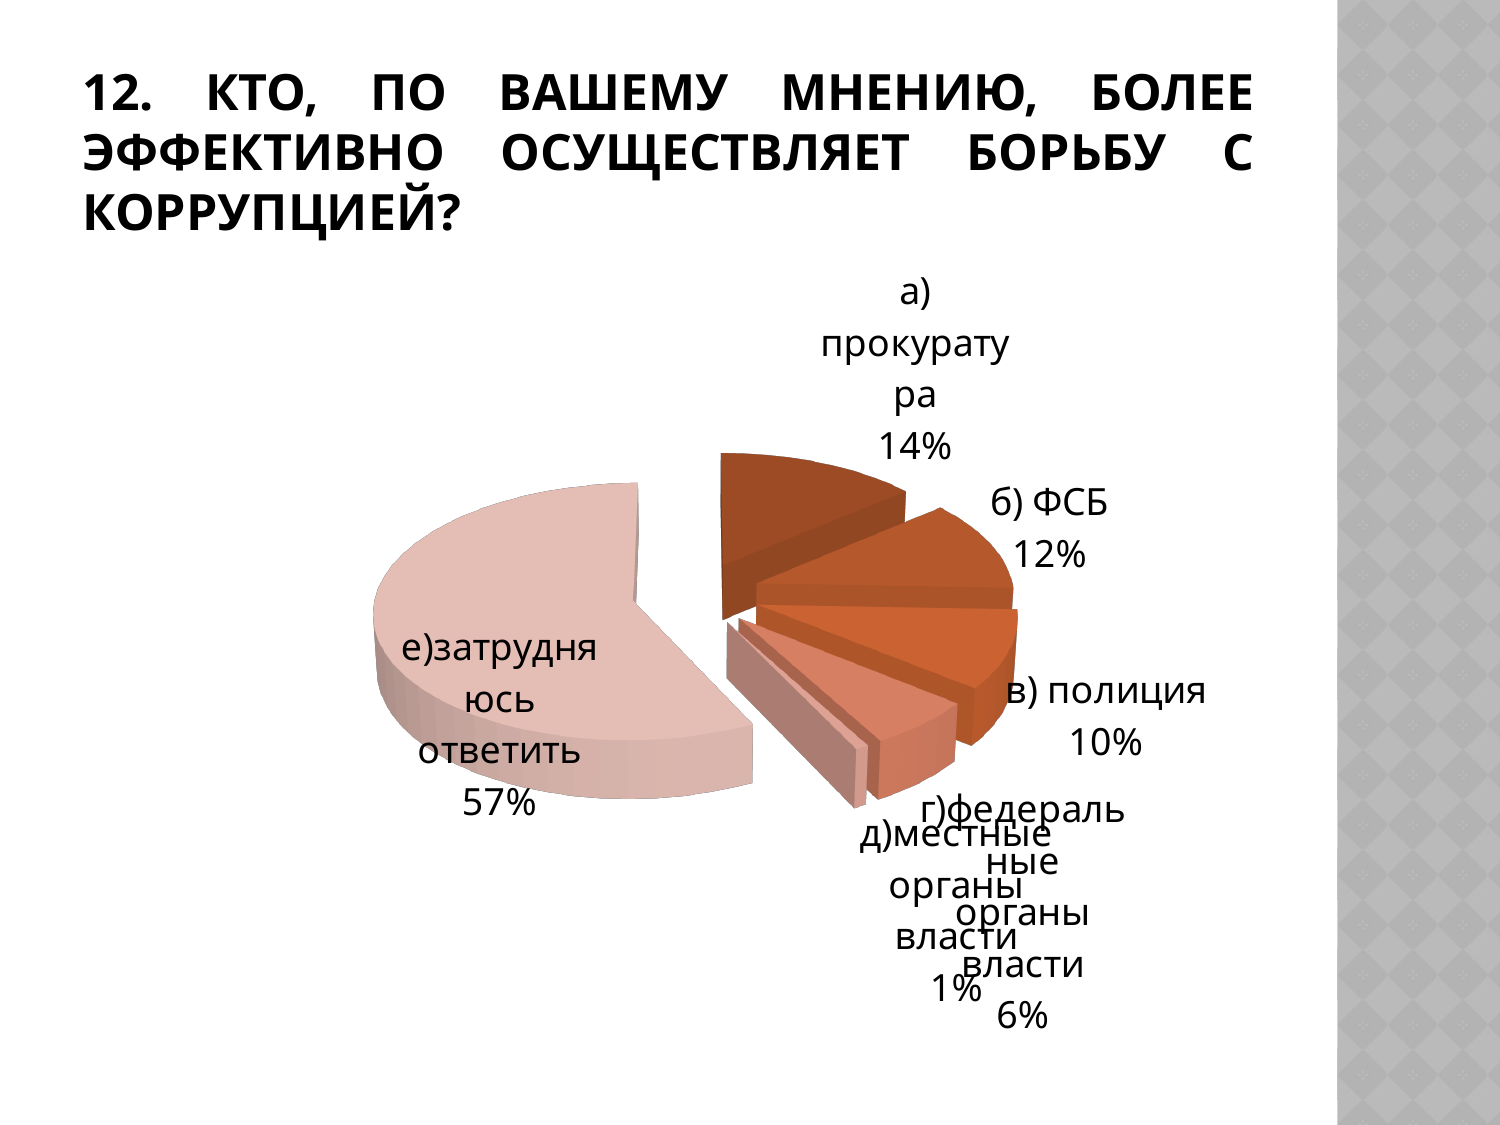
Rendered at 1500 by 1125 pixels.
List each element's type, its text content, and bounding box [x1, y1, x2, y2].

title 12. Кто, по Вашему мнению, более эффективно осуществляет борьбу с коррупцией? [75, 52, 1263, 240]
chart [74, 263, 1263, 1060]
